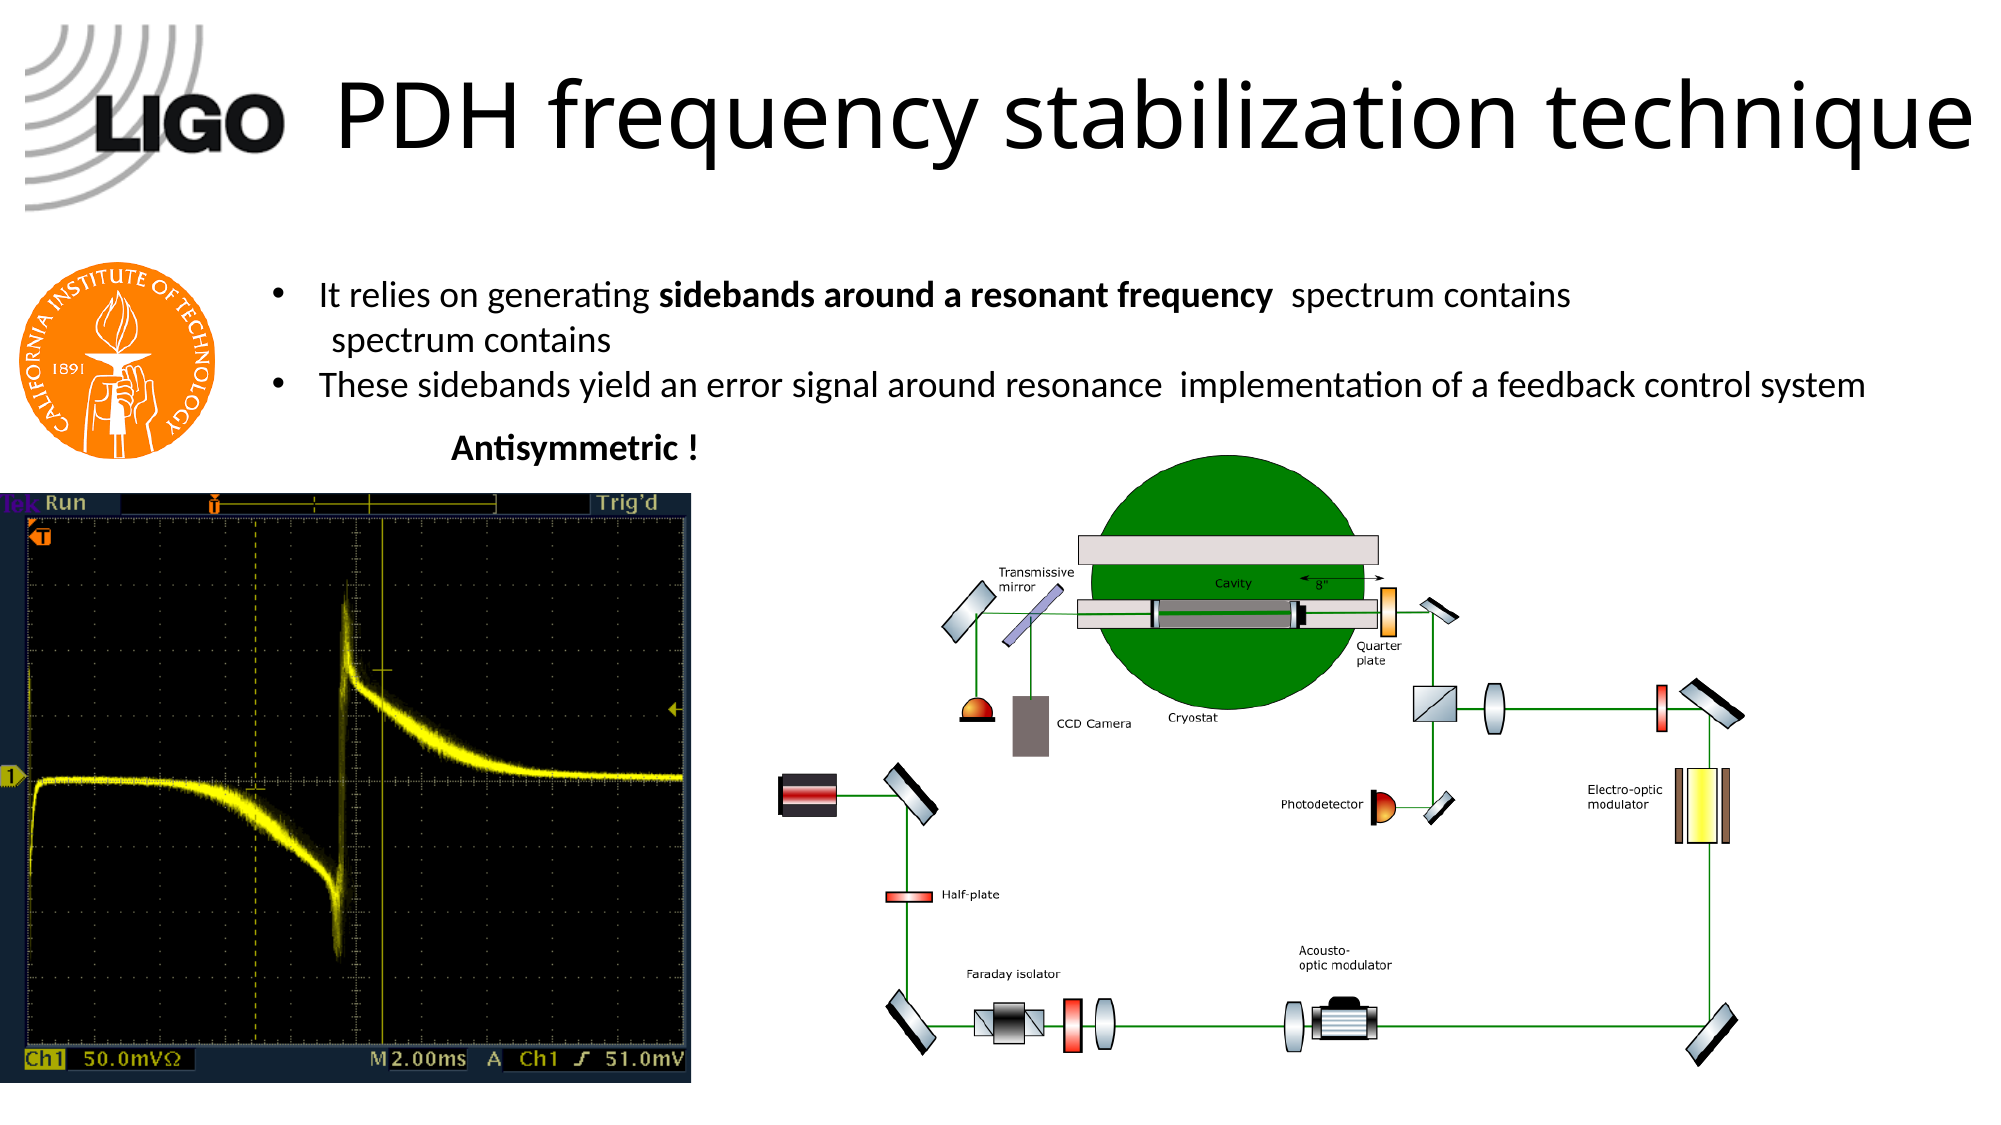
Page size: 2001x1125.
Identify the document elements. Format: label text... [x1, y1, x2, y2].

picture [0, 493, 692, 1083]
text_box Antisymmetric ! [436, 415, 727, 476]
picture [778, 455, 1745, 1067]
picture [25, 24, 288, 214]
title PDH frequency stabilization technique [318, 10, 2000, 228]
picture [19, 262, 215, 459]
